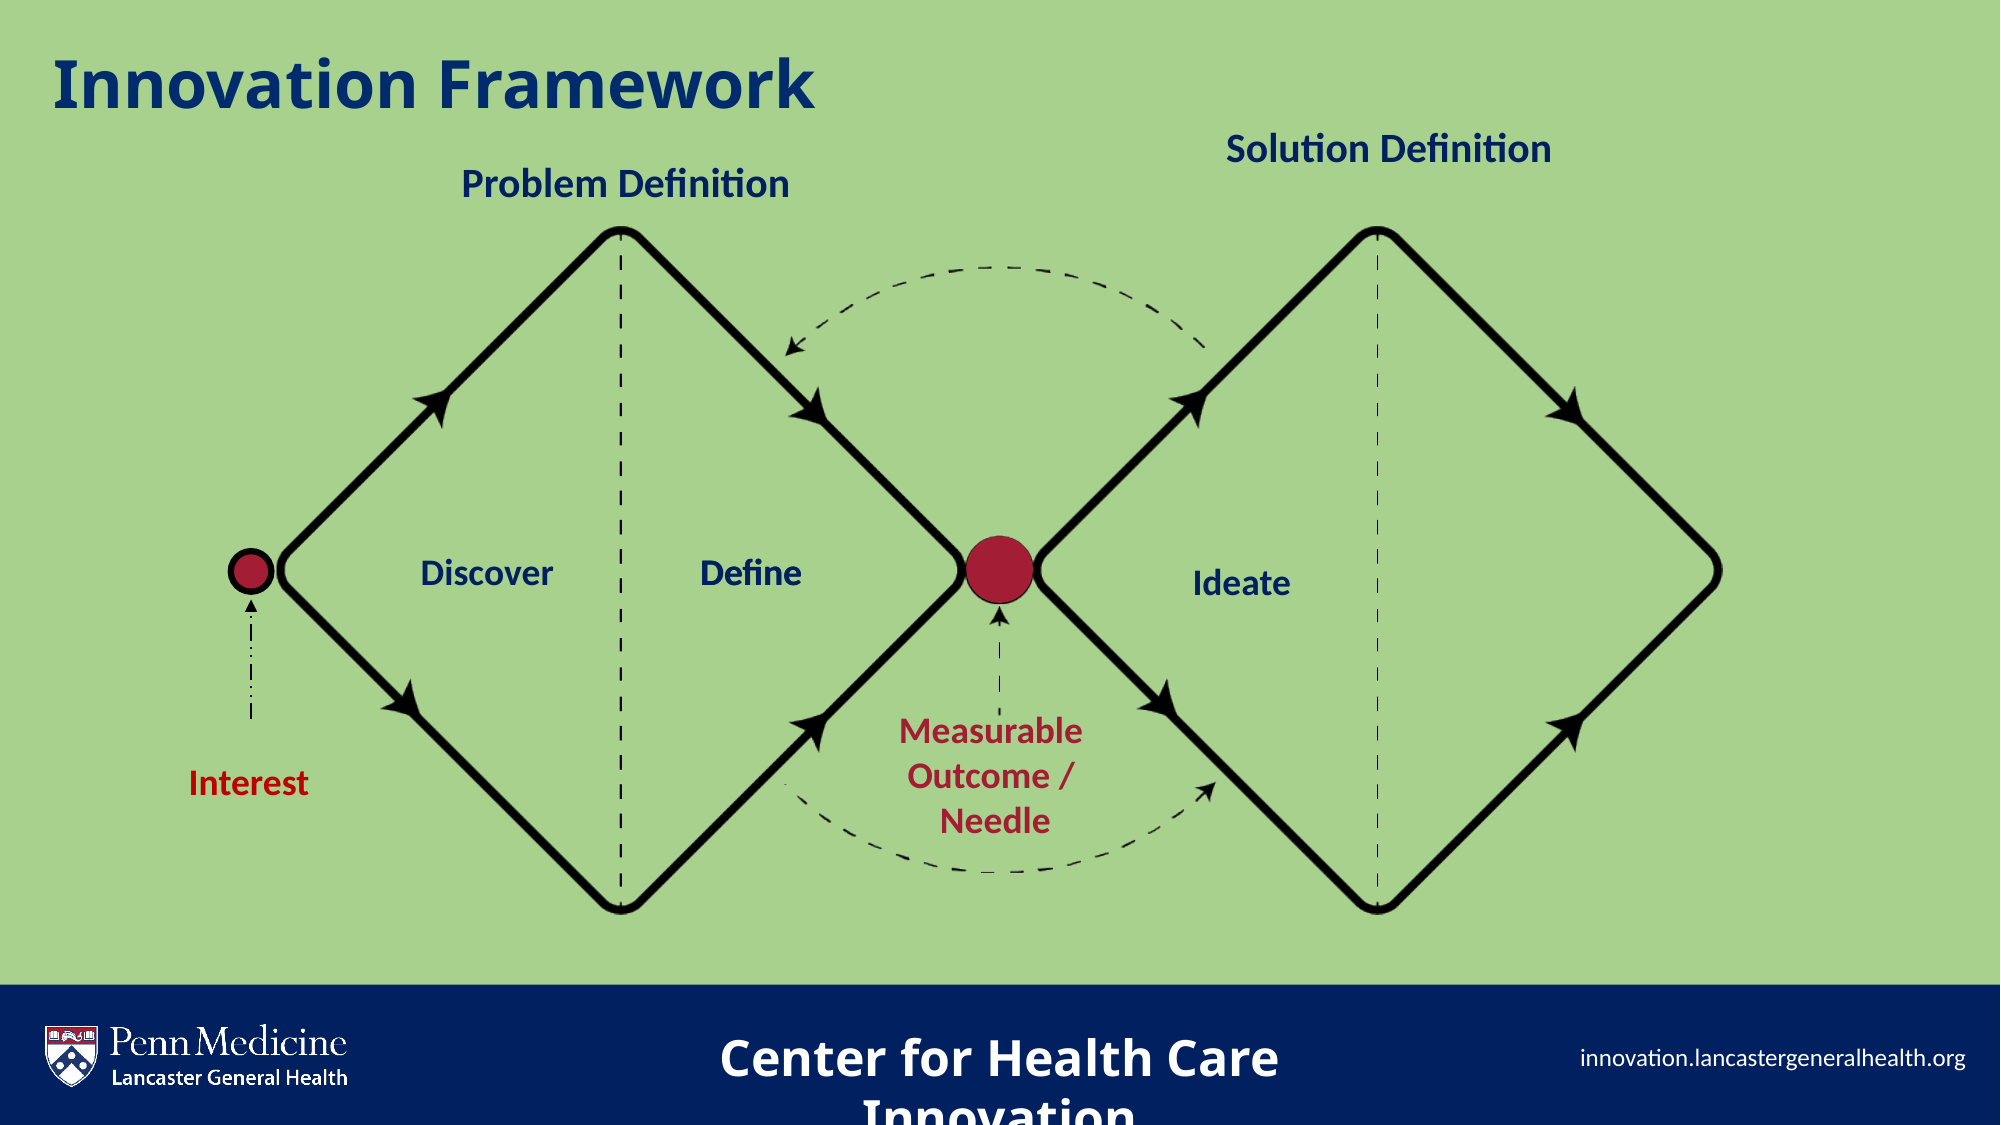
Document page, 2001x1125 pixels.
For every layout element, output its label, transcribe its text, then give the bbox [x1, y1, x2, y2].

text_box Interest [173, 750, 275, 811]
text_box [229, 550, 273, 593]
picture [275, 226, 1797, 915]
text_box Problem Definition [446, 147, 806, 213]
picture [45, 1024, 348, 1090]
title Innovation Framework [38, 19, 1160, 155]
text_box Solution Definition [1210, 113, 1568, 179]
